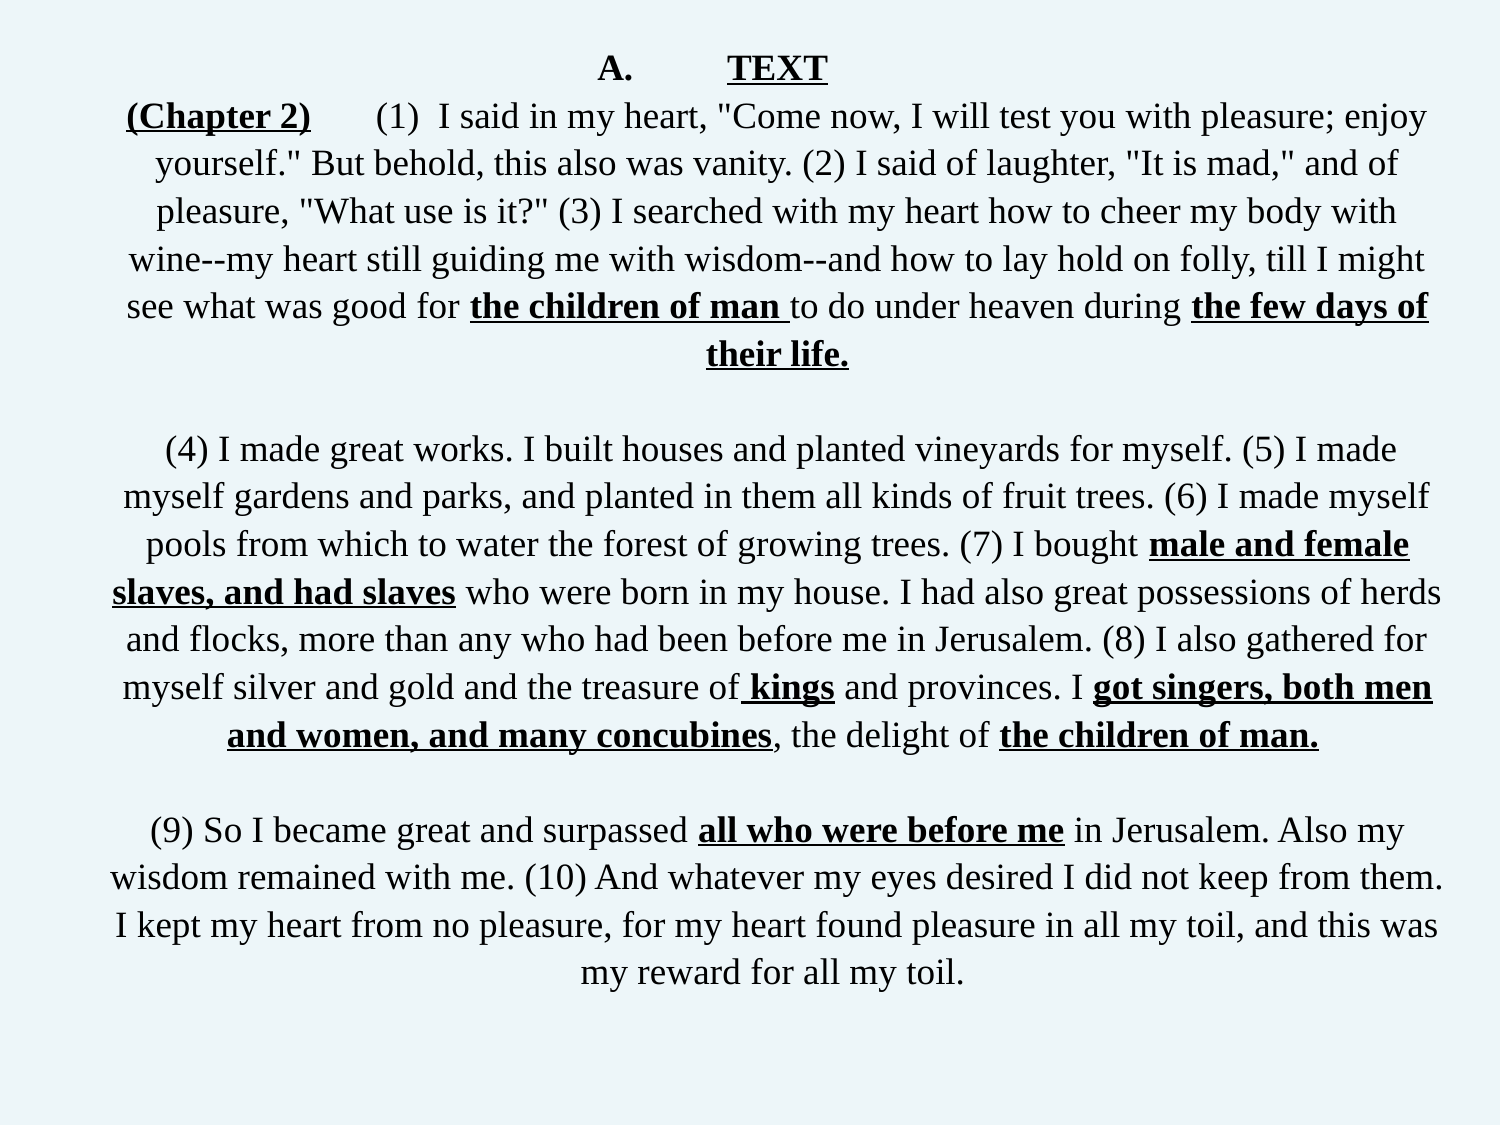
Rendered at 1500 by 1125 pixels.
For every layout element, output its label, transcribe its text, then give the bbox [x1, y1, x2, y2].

title TEXT (Chapter 2) (1) I said in my heart, "Come now, I will test you with pleasure; enjoy yourself." But behold, this also was vanity. (2) I said of laughter, "It is mad," and of pleasure, "What use is it?" (3) I searched with my heart how to cheer my body with wine--my heart still guiding me with wisdom--and how to lay hold on folly, till I might see what was good for the children of man to do under heaven during the few days of their life. (4) I made great works. I built houses and planted vineyards for myself. (5) I made myself gardens and parks, and planted in them all kinds of fruit trees. (6) I made myself pools from which to water the forest of growing trees. (7) I bought male and female slaves, and had slaves who were born in my house. I had also great possessions of herds and flocks, more than any who had been before me in Jerusalem. (8) I also gathered for myself silver and gold and the treasure of kings and provinces. I got singers, both men and women, and many concubines, the delight of the children of man. (9) So I became great and surpassed all who were before me in Jerusalem. Also my wisdom remained with me. (10) And whatever my eyes desired I did not keep from them. I kept my heart from no pleasure, for my heart found pleasure in all my toil, and this was my reward for all my toil. [37, 24, 1463, 1100]
